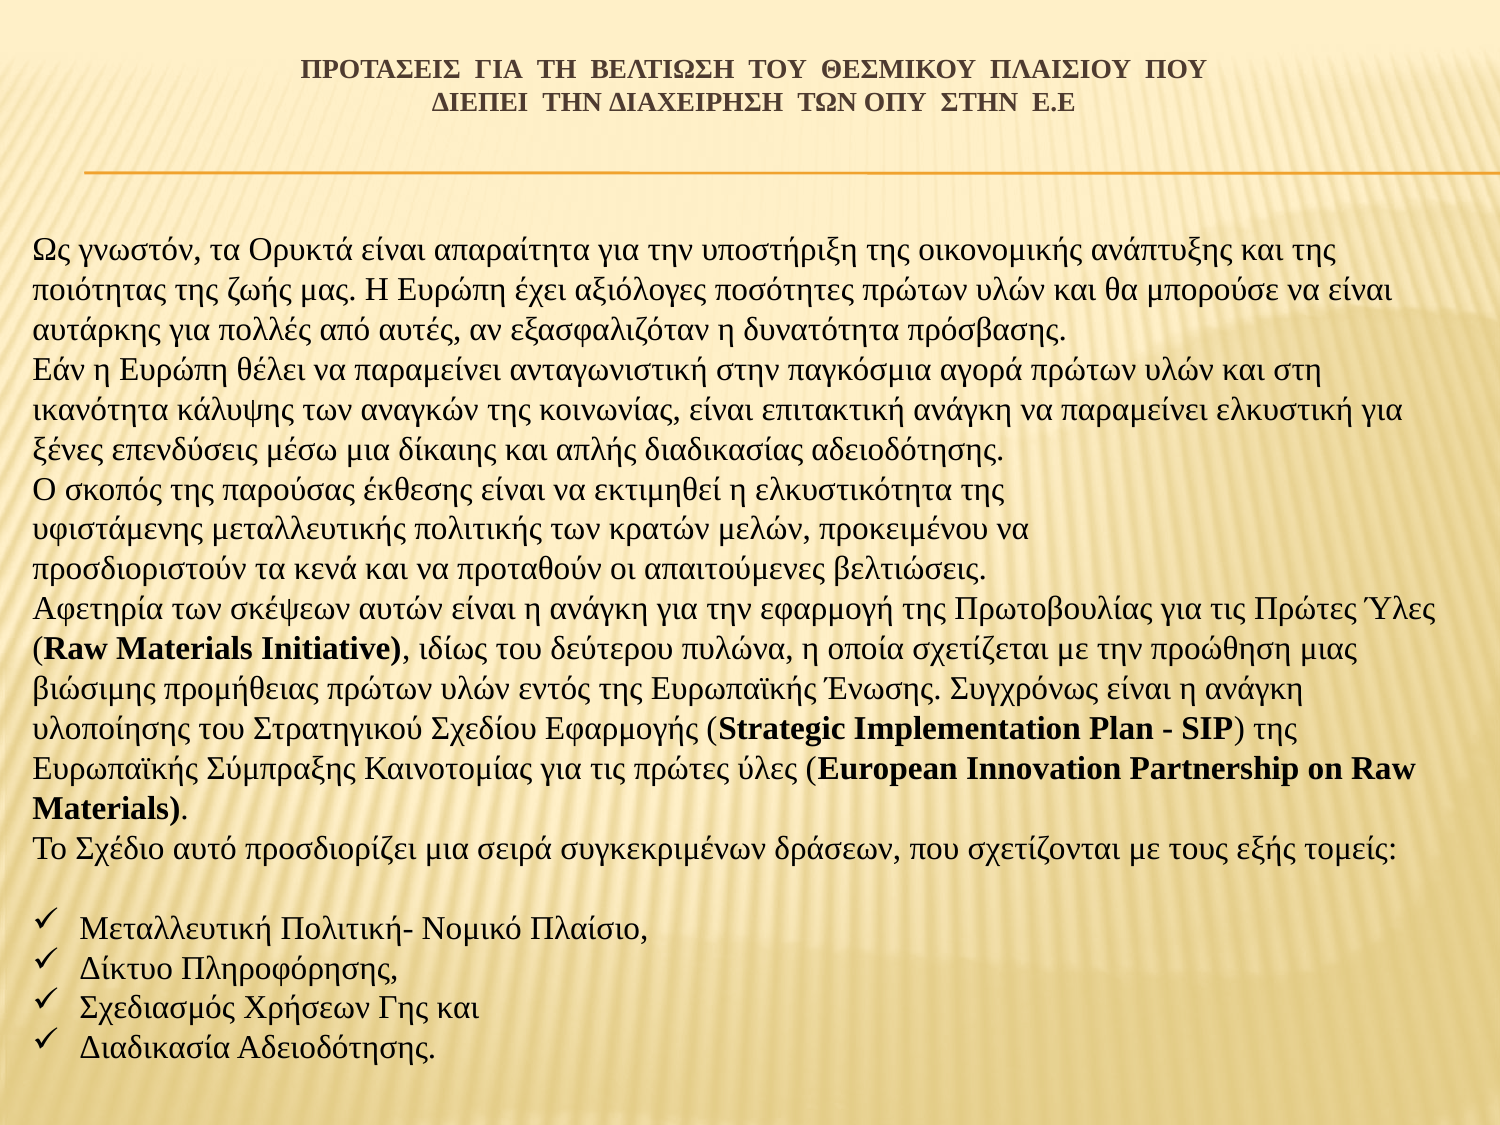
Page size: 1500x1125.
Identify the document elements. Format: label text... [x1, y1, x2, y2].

title ΠΡΟΤΑΣΕΙΣ ΓΙΑ ΤΗ ΒΕΛΤΙΩΣΗ ΤΟΥ ΘΕΣΜΙΚΟΥ ΠΛΑΙΣΙΟΥ ΠΟΥ ΔΙΕΠΕΙ ΤΗΝ ΔΙΑΧΕΙΡΗΣΗ ΤΩΝ ΟΠΥ ΣΤΗΝ Ε.Ε [41, 42, 1467, 219]
text_box Ως γνωστόν, τα Ορυκτά είναι απαραίτητα για την υποστήριξη της οικονομικής ανάπτυξης και της ποιότητας της ζωής μας. Η Ευρώπη έχει αξιόλογες ποσότητες πρώτων υλών και θα μπορούσε να είναι αυτάρκης για πολλές από αυτές, αν εξασφαλιζόταν η δυνατότητα πρόσβασης. Εάν η Ευρώπη θέλει να παραμείνει ανταγωνιστική στην παγκόσμια αγορά πρώτων υλών και στη ικανότητα κάλυψης των αναγκών της κοινωνίας, είναι επιτακτική ανάγκη να παραμείνει ελκυστική για ξένες επενδύσεις μέσω μια δίκαιης και απλής διαδικασίας αδειοδότησης. Ο σκοπός της παρούσας έκθεσης είναι να εκτιμηθεί η ελκυστικότητα της υφιστάμενης μεταλλευτικής πολιτικής των κρατών μελών, προκειμένου να προσδιοριστούν τα κενά και να προταθούν οι απαιτούμενες βελτιώσεις. Αφετηρία των σκέψεων αυτών είναι η ανάγκη για την εφαρμογή της Πρωτοβουλίας για τις Πρώτες Ύλες (Raw Materials Initiative), ιδίως του δεύτερου πυλώνα, η οποία σχετίζεται με την προώθηση μιας βιώσιμης προμήθειας πρώτων υλών εντός της Ευρωπαϊκής Ένωσης. Συγχρόνως είναι η ανάγκη υλοποίησης του Στρατηγικού Σχεδίου Εφαρμογής (Strategic Implementation Plan - SIP) της Ευρωπαϊκής Σύμπραξης Καινοτομίας για τις πρώτες ύλες (European Innovation Partnership on Raw Materials). Το Σχέδιο αυτό προσδιορίζει μια σειρά συγκεκριμένων δράσεων, που σχετίζονται με τους εξής τομείς: Μεταλλευτική Πολιτική- Νομικό Πλαίσιο, Δίκτυο Πληροφόρησης, Σχεδιασμός Χρήσεων Γης και Διαδικασία Αδειοδότησης. [17, 219, 1471, 1073]
